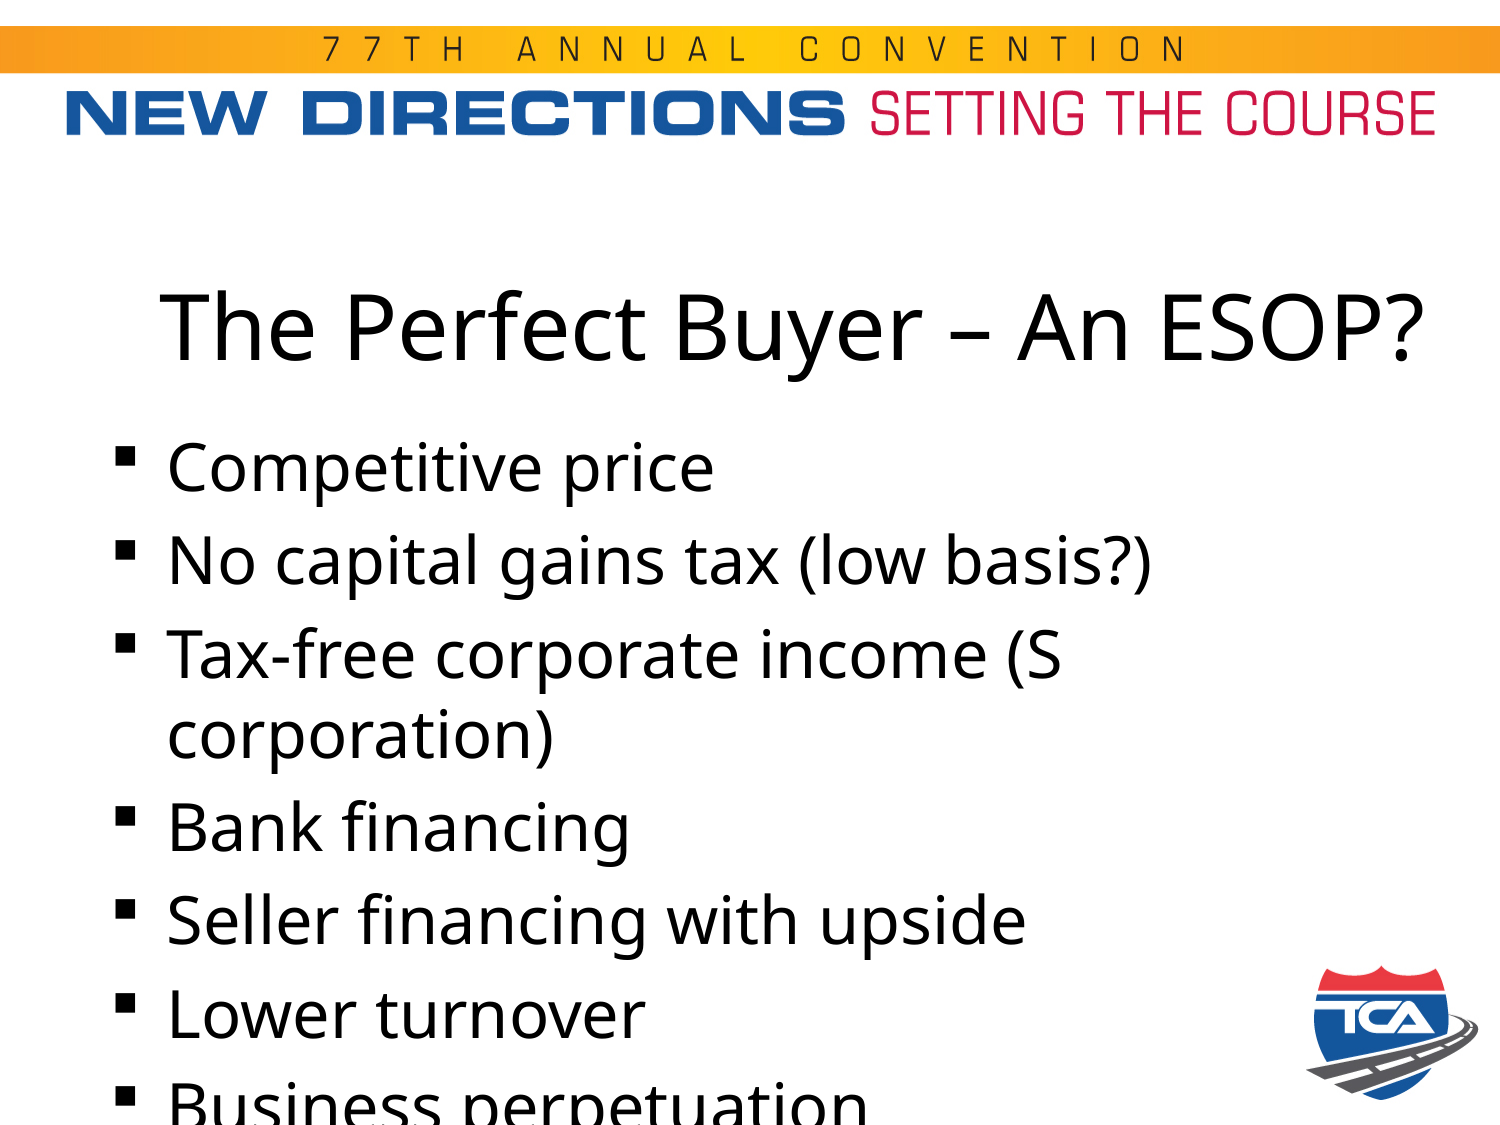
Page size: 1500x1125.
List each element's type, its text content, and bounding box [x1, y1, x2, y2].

title The Perfect Buyer – An ESOP? [93, 229, 1444, 418]
picture [0, 0, 1500, 1125]
list Competitive price No capital gains tax (low basis?) Tax-free corporate income (S corporation) Bank financing Seller financing with upside Lower turnover Business perpetuation [95, 417, 1446, 1115]
